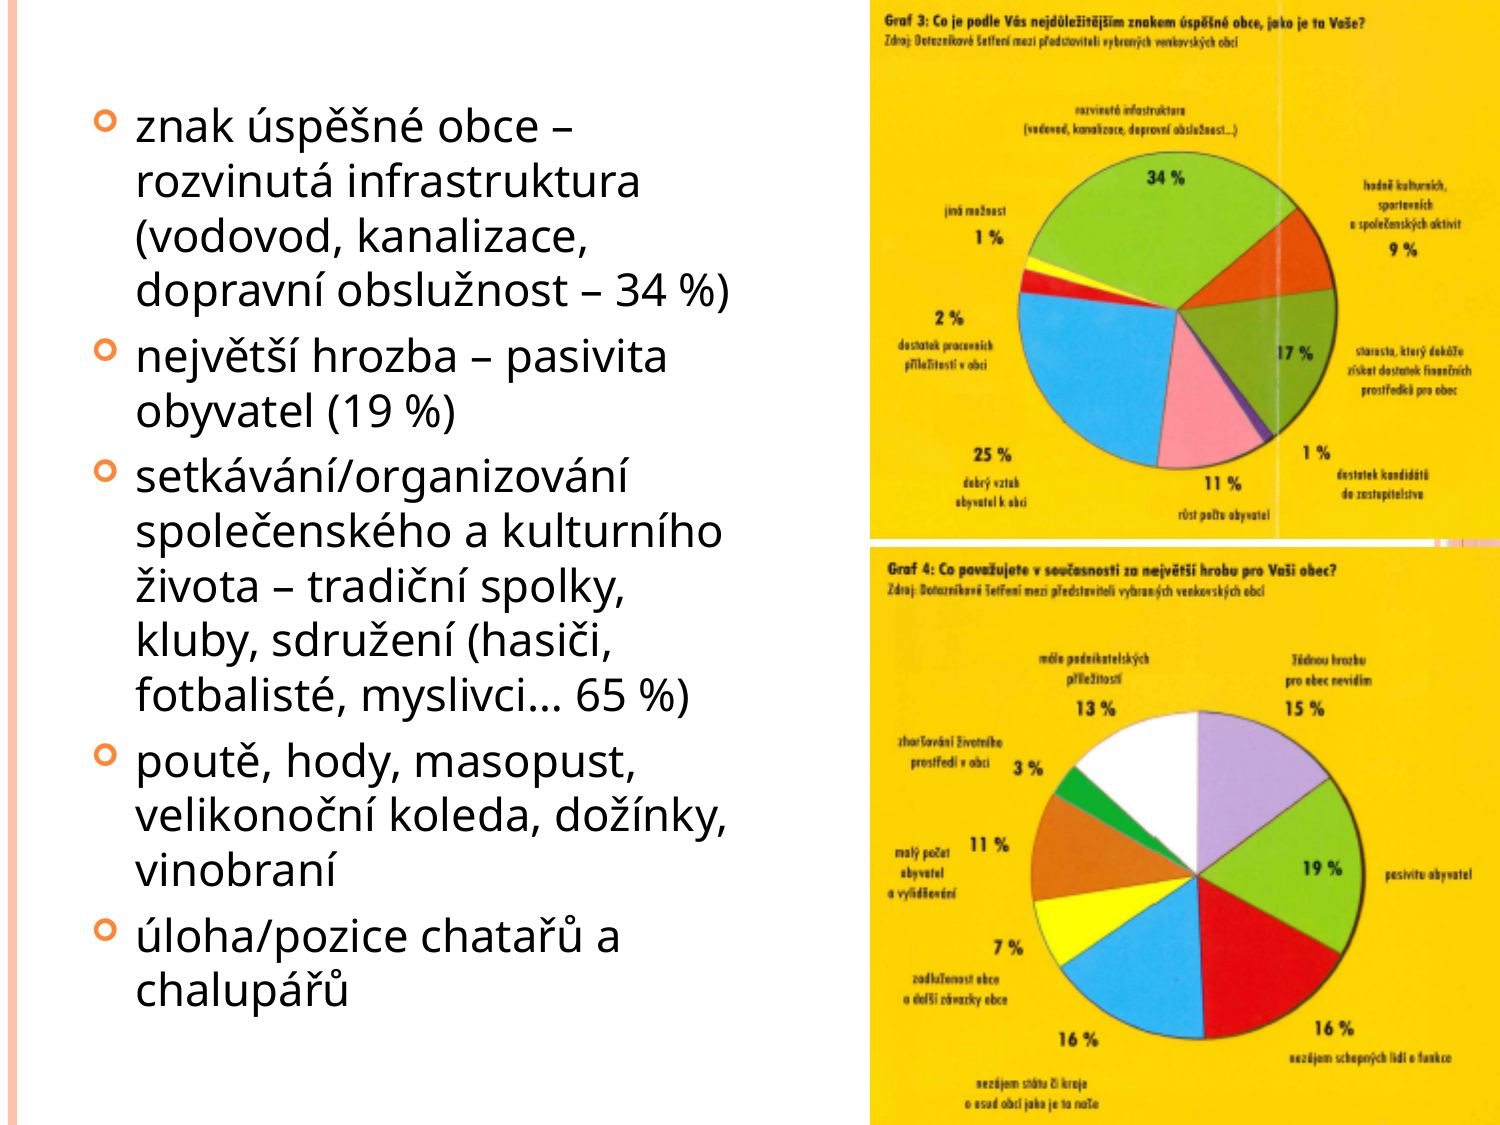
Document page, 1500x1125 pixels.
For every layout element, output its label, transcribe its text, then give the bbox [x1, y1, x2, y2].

list znak úspěšné obce – rozvinutá infrastruktura (vodovod, kanalizace, dopravní obslužnost – 34 %) největší hrozba – pasivita obyvatel (19 %) setkávání/organizování společenského a kulturního života – tradiční spolky, kluby, sdružení (hasiči, fotbalisté, myslivci… 65 %) poutě, hody, masopust, velikonoční koleda, dožínky, vinobraní úloha/pozice chatařů a chalupářů [76, 90, 750, 1079]
picture [869, 546, 1500, 1125]
picture [869, 0, 1500, 540]
